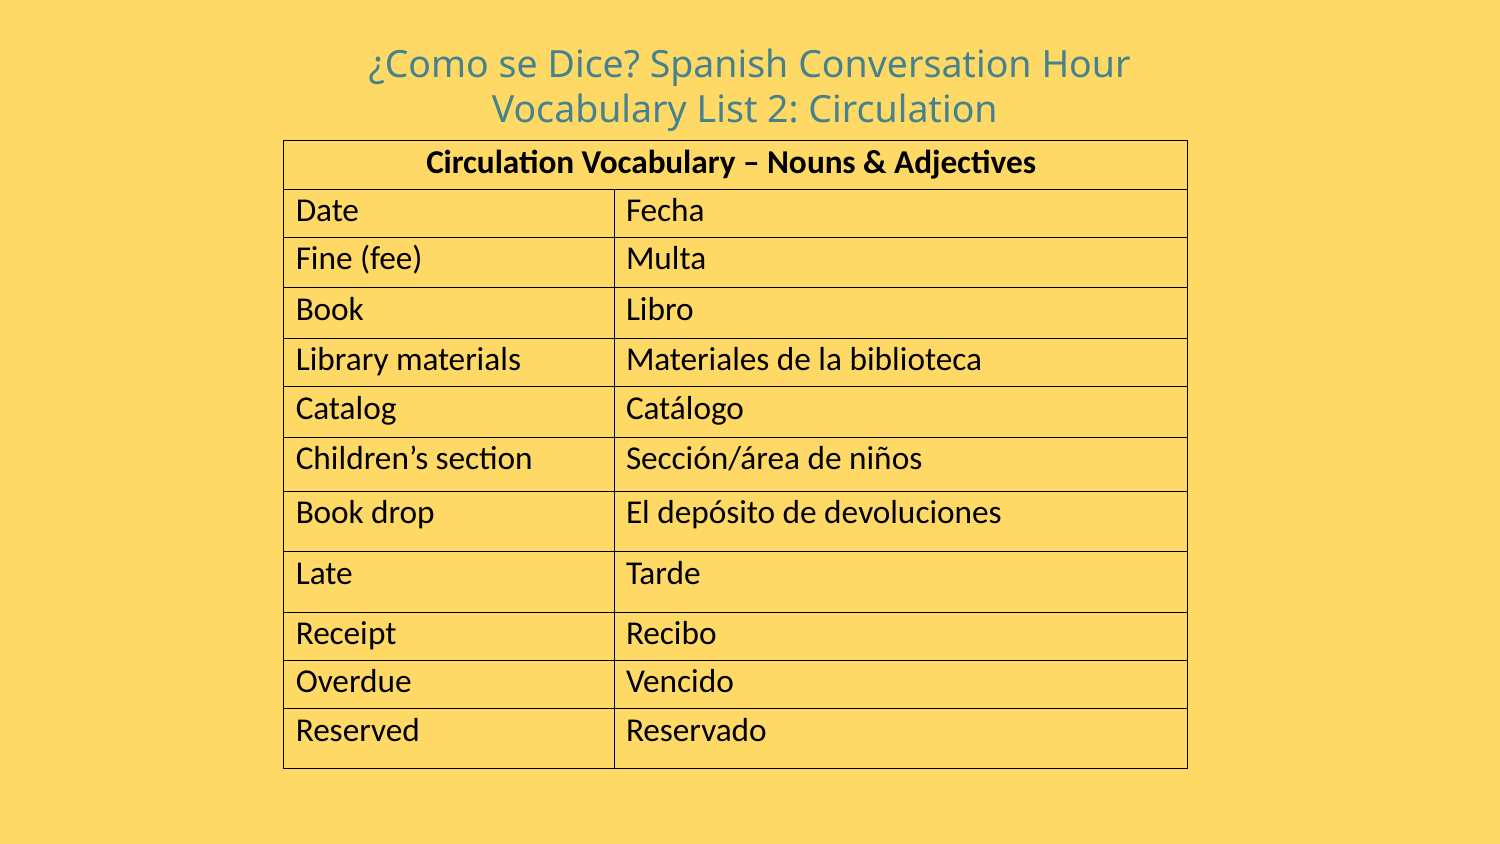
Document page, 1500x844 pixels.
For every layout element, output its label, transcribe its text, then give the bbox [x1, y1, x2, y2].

table_cell Children’s section [284, 438, 614, 491]
title ¿Como se Dice? Spanish Conversation Hour Vocabulary List 2: Circulation [51, 25, 1449, 120]
table_cell Tarde [615, 552, 1187, 612]
table_cell Fecha [615, 190, 1187, 237]
table_cell Library materials [284, 339, 614, 386]
table_cell Catálogo [615, 387, 1187, 437]
table_cell Recibo [615, 613, 1187, 660]
table_cell Catalog [284, 387, 614, 437]
table_cell El depósito de devoluciones [615, 492, 1187, 551]
table_cell Reservado [615, 709, 1187, 768]
table_cell Late [284, 552, 614, 612]
table_cell Date [284, 190, 614, 237]
table_cell Book drop [284, 492, 614, 551]
table_cell Reserved [284, 709, 614, 768]
table_cell Vencido [615, 661, 1187, 708]
table_cell Overdue [284, 661, 614, 708]
table_cell Book [284, 288, 614, 338]
table_cell Libro [615, 288, 1187, 338]
table_cell Fine (fee) [284, 238, 614, 287]
table_cell Receipt [284, 613, 614, 660]
table_cell Sección/área de niños [615, 438, 1187, 491]
table_cell Materiales de la biblioteca [615, 339, 1187, 386]
table_header Circulation Vocabulary – Nouns & Adjectives [284, 141, 1187, 189]
table_cell Multa [615, 238, 1187, 287]
